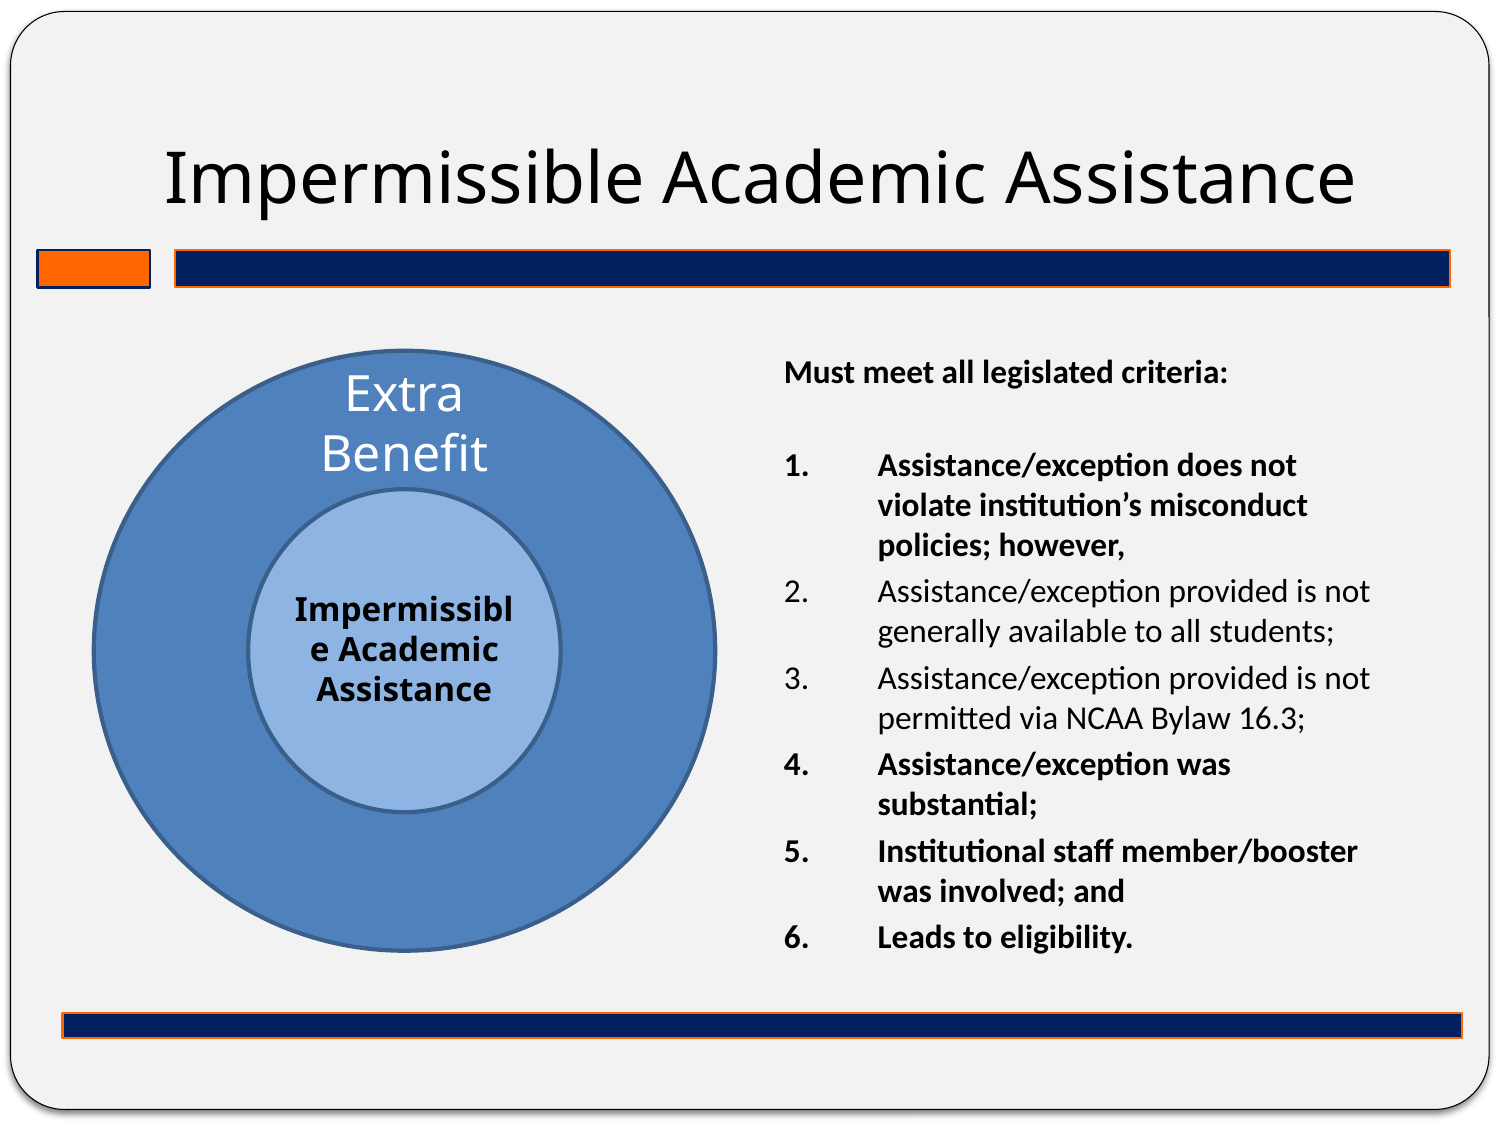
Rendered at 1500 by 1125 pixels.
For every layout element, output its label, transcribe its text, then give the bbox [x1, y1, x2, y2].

text_box [174, 249, 1451, 288]
text_box [36, 249, 151, 289]
title Impermissible Academic Assistance [150, 45, 1425, 233]
text_box Must meet all legislated criteria: Assistance/exception does not violate institution’s misconduct policies; however, Assistance/exception provided is not generally available to all students; Assistance/exception provided is not permitted via NCAA Bylaw 16.3; Assistance/exception was substantial; Institutional staff member/booster was involved; and Leads to eligibility. [769, 342, 1413, 951]
text_box [61, 1012, 1463, 1039]
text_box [93, 342, 716, 951]
